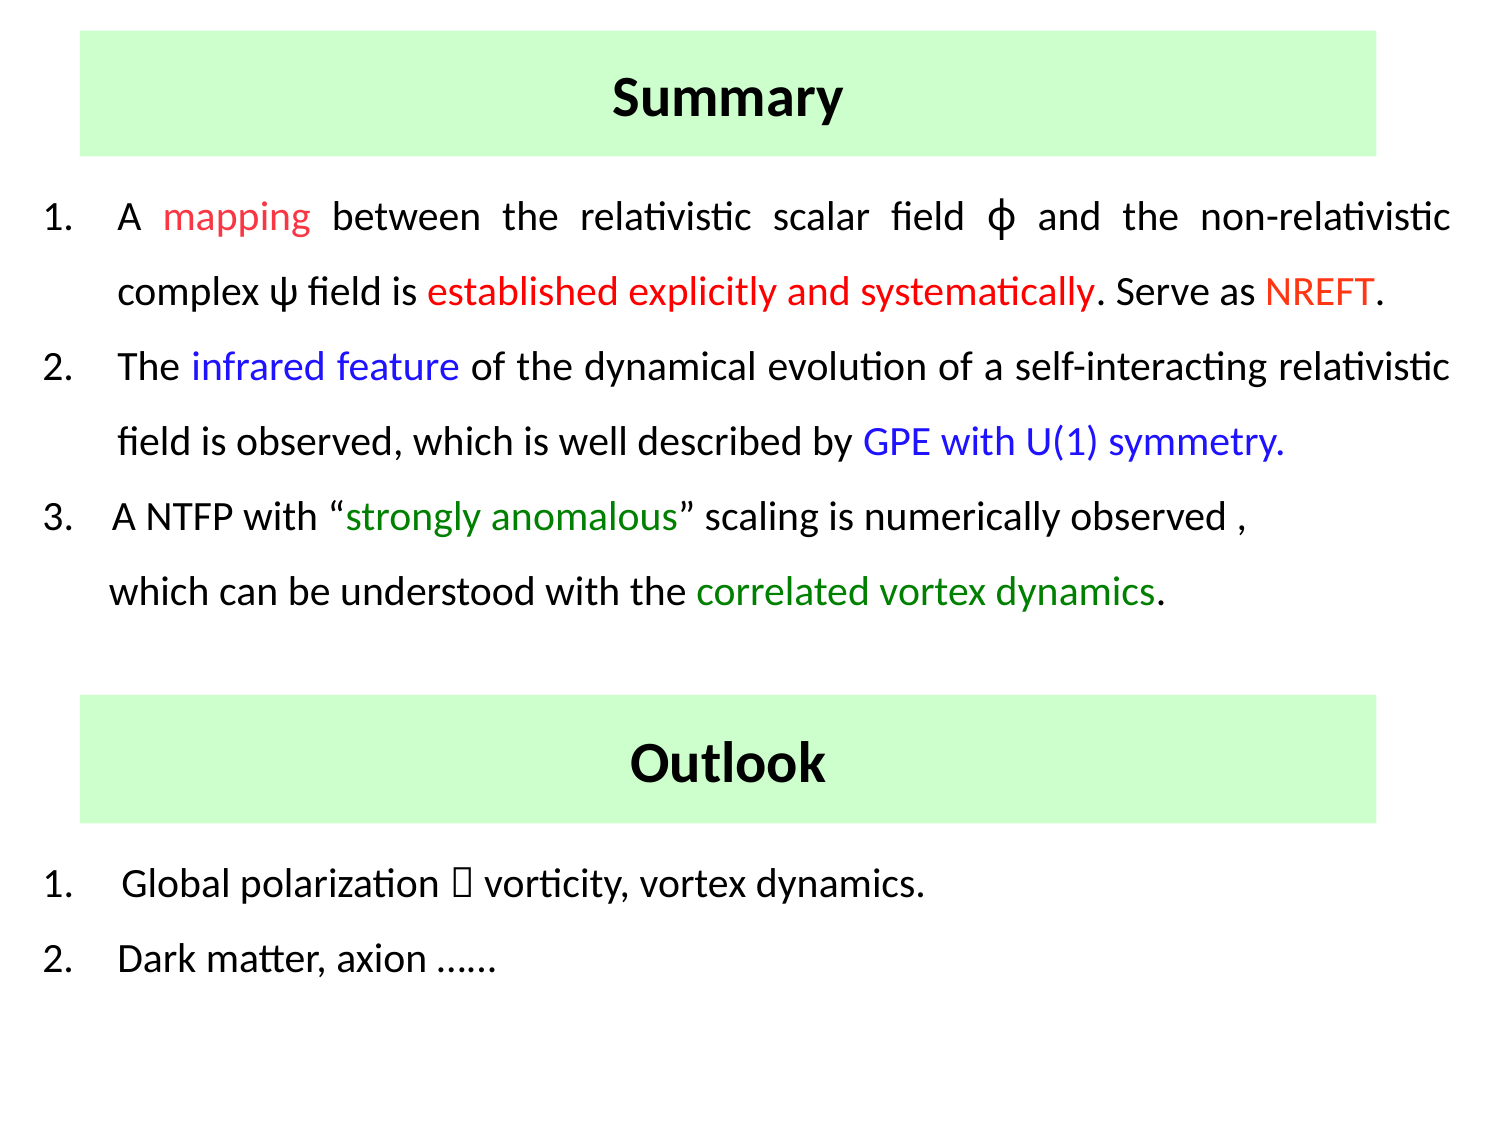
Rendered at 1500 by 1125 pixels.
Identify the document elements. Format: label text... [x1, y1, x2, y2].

text_box 1. Global polarization  vorticity, vortex dynamics. Dark matter, axion …... [27, 823, 1451, 989]
text_box A mapping between the relativistic scalar field ϕ and the non-relativistic complex ψ field is established explicitly and systematically. Serve as NREFT. The infrared feature of the dynamical evolution of a self-interacting relativistic field is observed, which is well described by GPE with U(1) symmetry. 3. A NTFP with “strongly anomalous” scaling is numerically observed , which can be understood with the correlated vortex dynamics. [27, 156, 1466, 622]
text_box Outlook [79, 694, 1377, 823]
text_box Summary [79, 30, 1377, 156]
